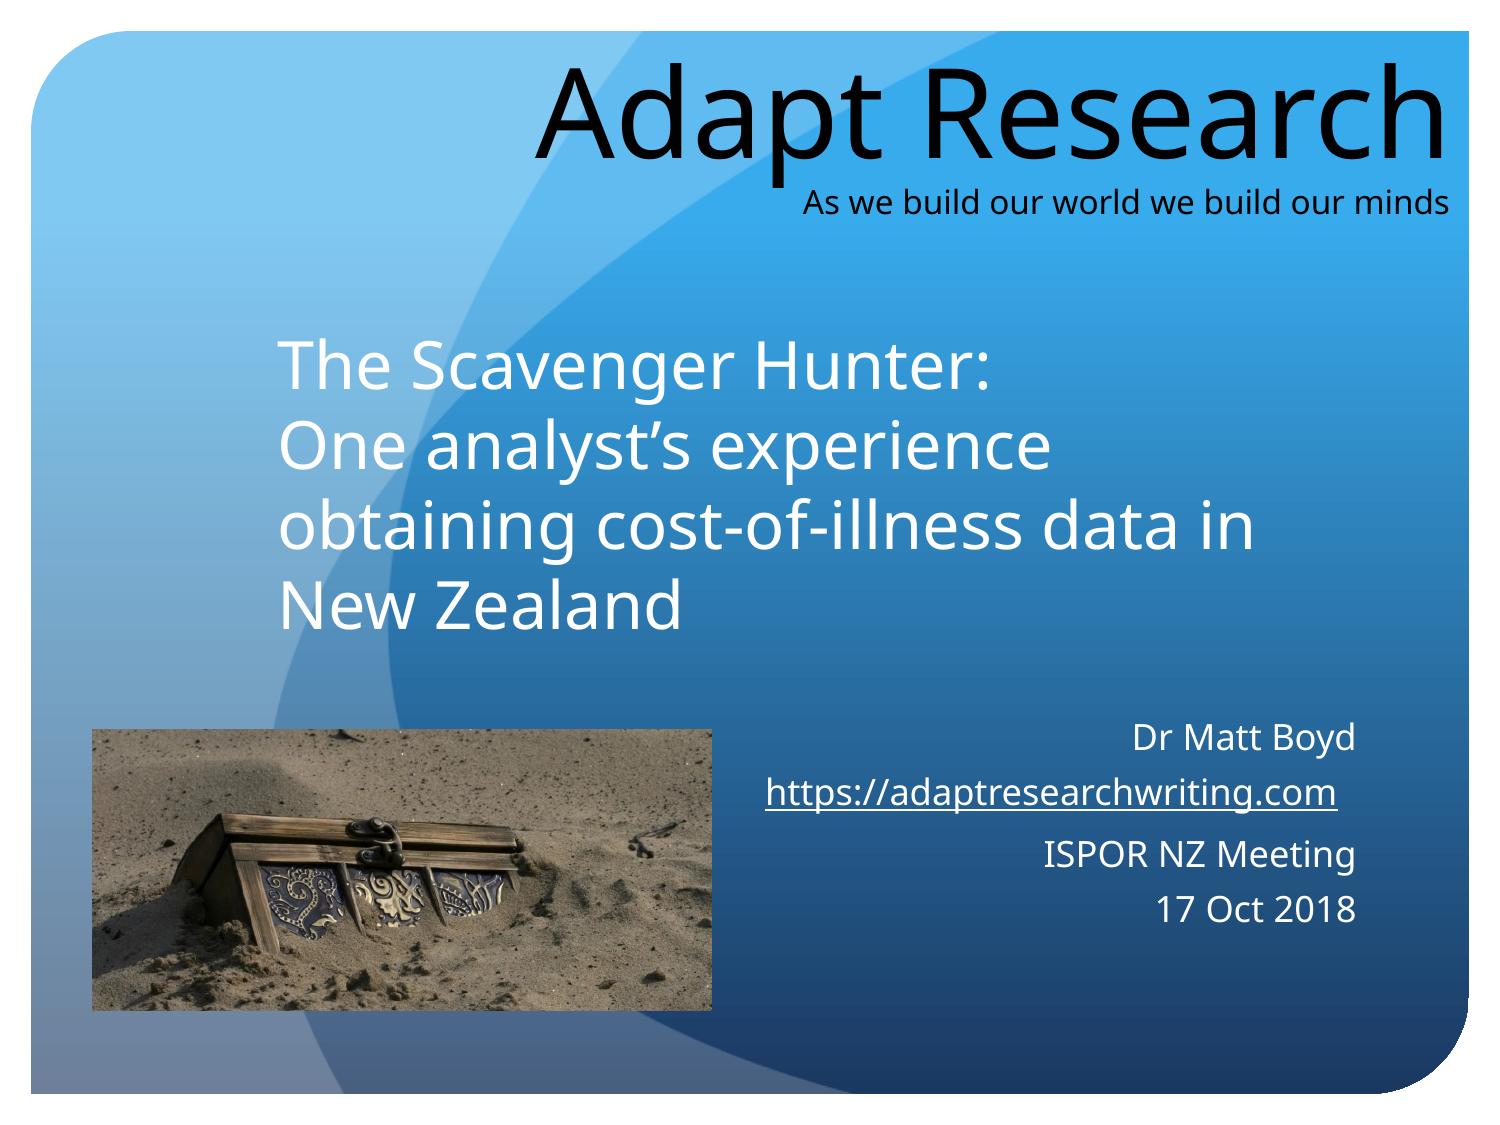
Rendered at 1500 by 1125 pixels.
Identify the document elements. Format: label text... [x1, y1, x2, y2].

picture [25, 30, 1474, 1095]
subtitle Dr Matt Boyd https://adaptresearchwriting.com ISPOR NZ Meeting 17 Oct 2018 [262, 650, 1372, 939]
title The Scavenger Hunter: One analyst’s experience obtaining cost-of-illness data in New Zealand [262, 408, 1372, 650]
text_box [541, 26, 1469, 230]
